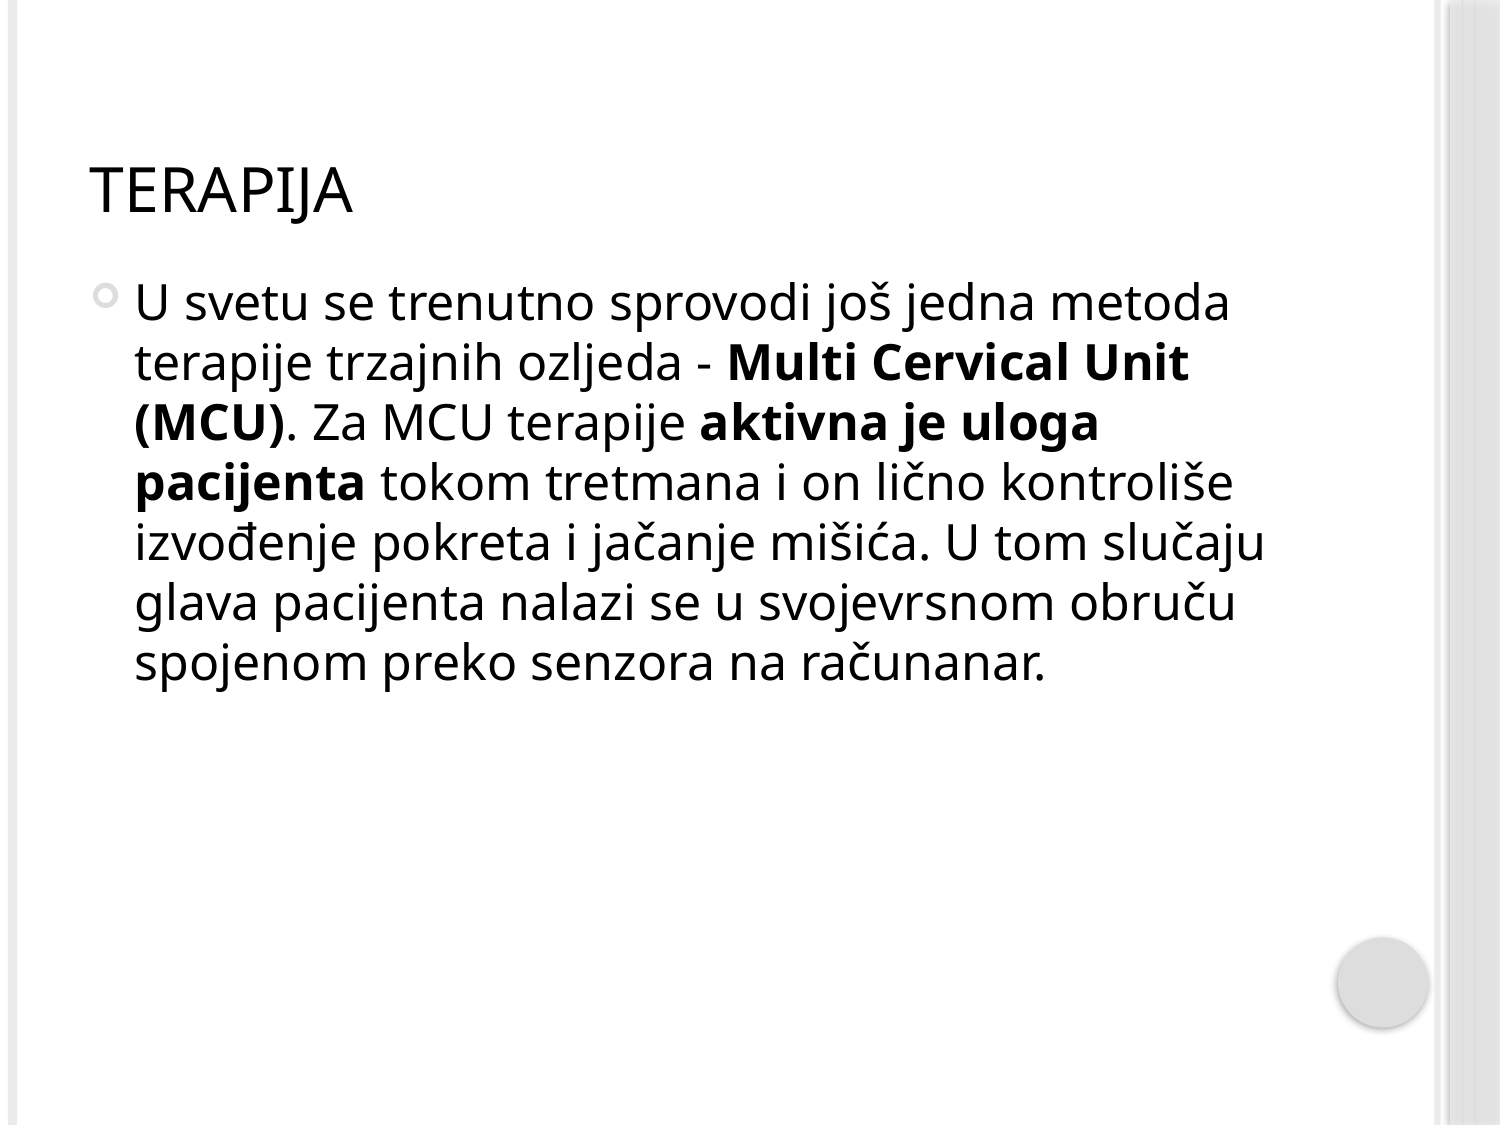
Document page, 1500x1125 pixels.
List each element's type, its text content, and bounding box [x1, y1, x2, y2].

title Terapija [75, 45, 1300, 233]
list U svetu se trenutno sprovodi još jedna metoda terapije trzajnih ozljeda - Multi Cervical Unit (MCU). Za MCU terapije aktivna je uloga pacijenta tokom tretmana i on lično kontroliše izvođenje pokreta i jačanje mišića. U tom slučaju glava pacijenta nalazi se u svojevrsnom obruču spojenom preko senzora na računanar. [74, 262, 1301, 1063]
